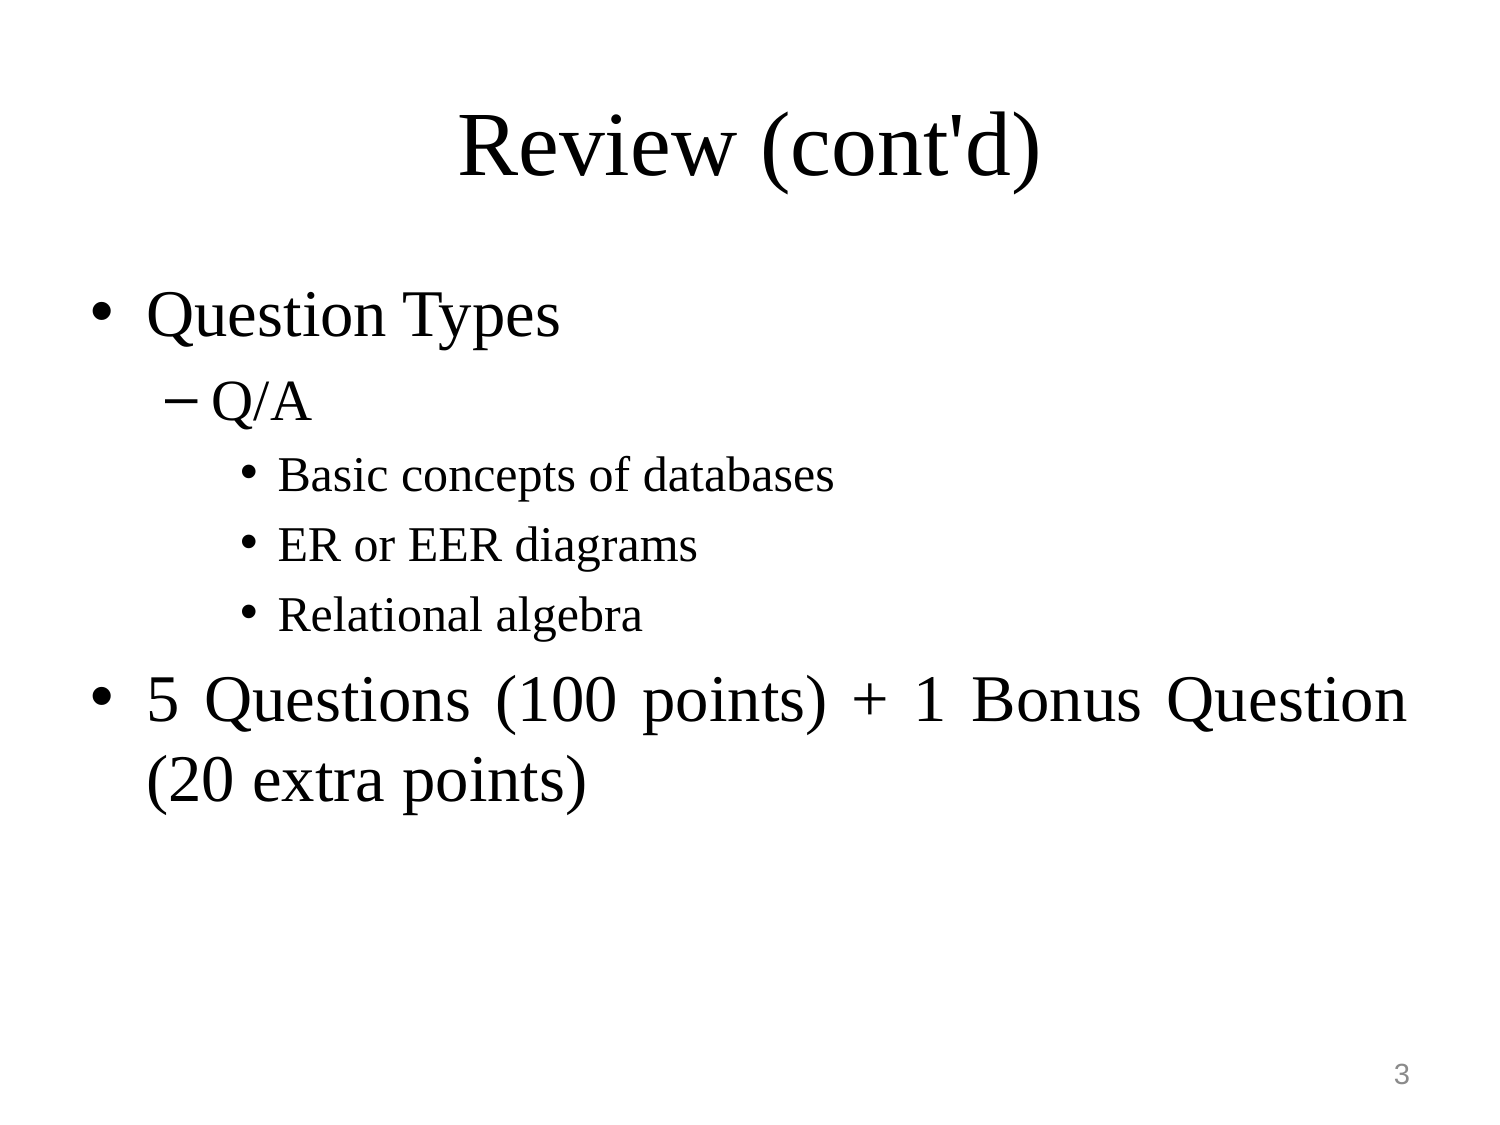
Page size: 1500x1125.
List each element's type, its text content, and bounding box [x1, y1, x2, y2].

title Review (cont'd) [75, 45, 1425, 233]
slide_number 3 [1074, 1042, 1425, 1103]
list Question Types Q/A Basic concepts of databases ER or EER diagrams Relational algebra 5 Questions (100 points) + 1 Bonus Question (20 extra points) [75, 262, 1425, 1005]
